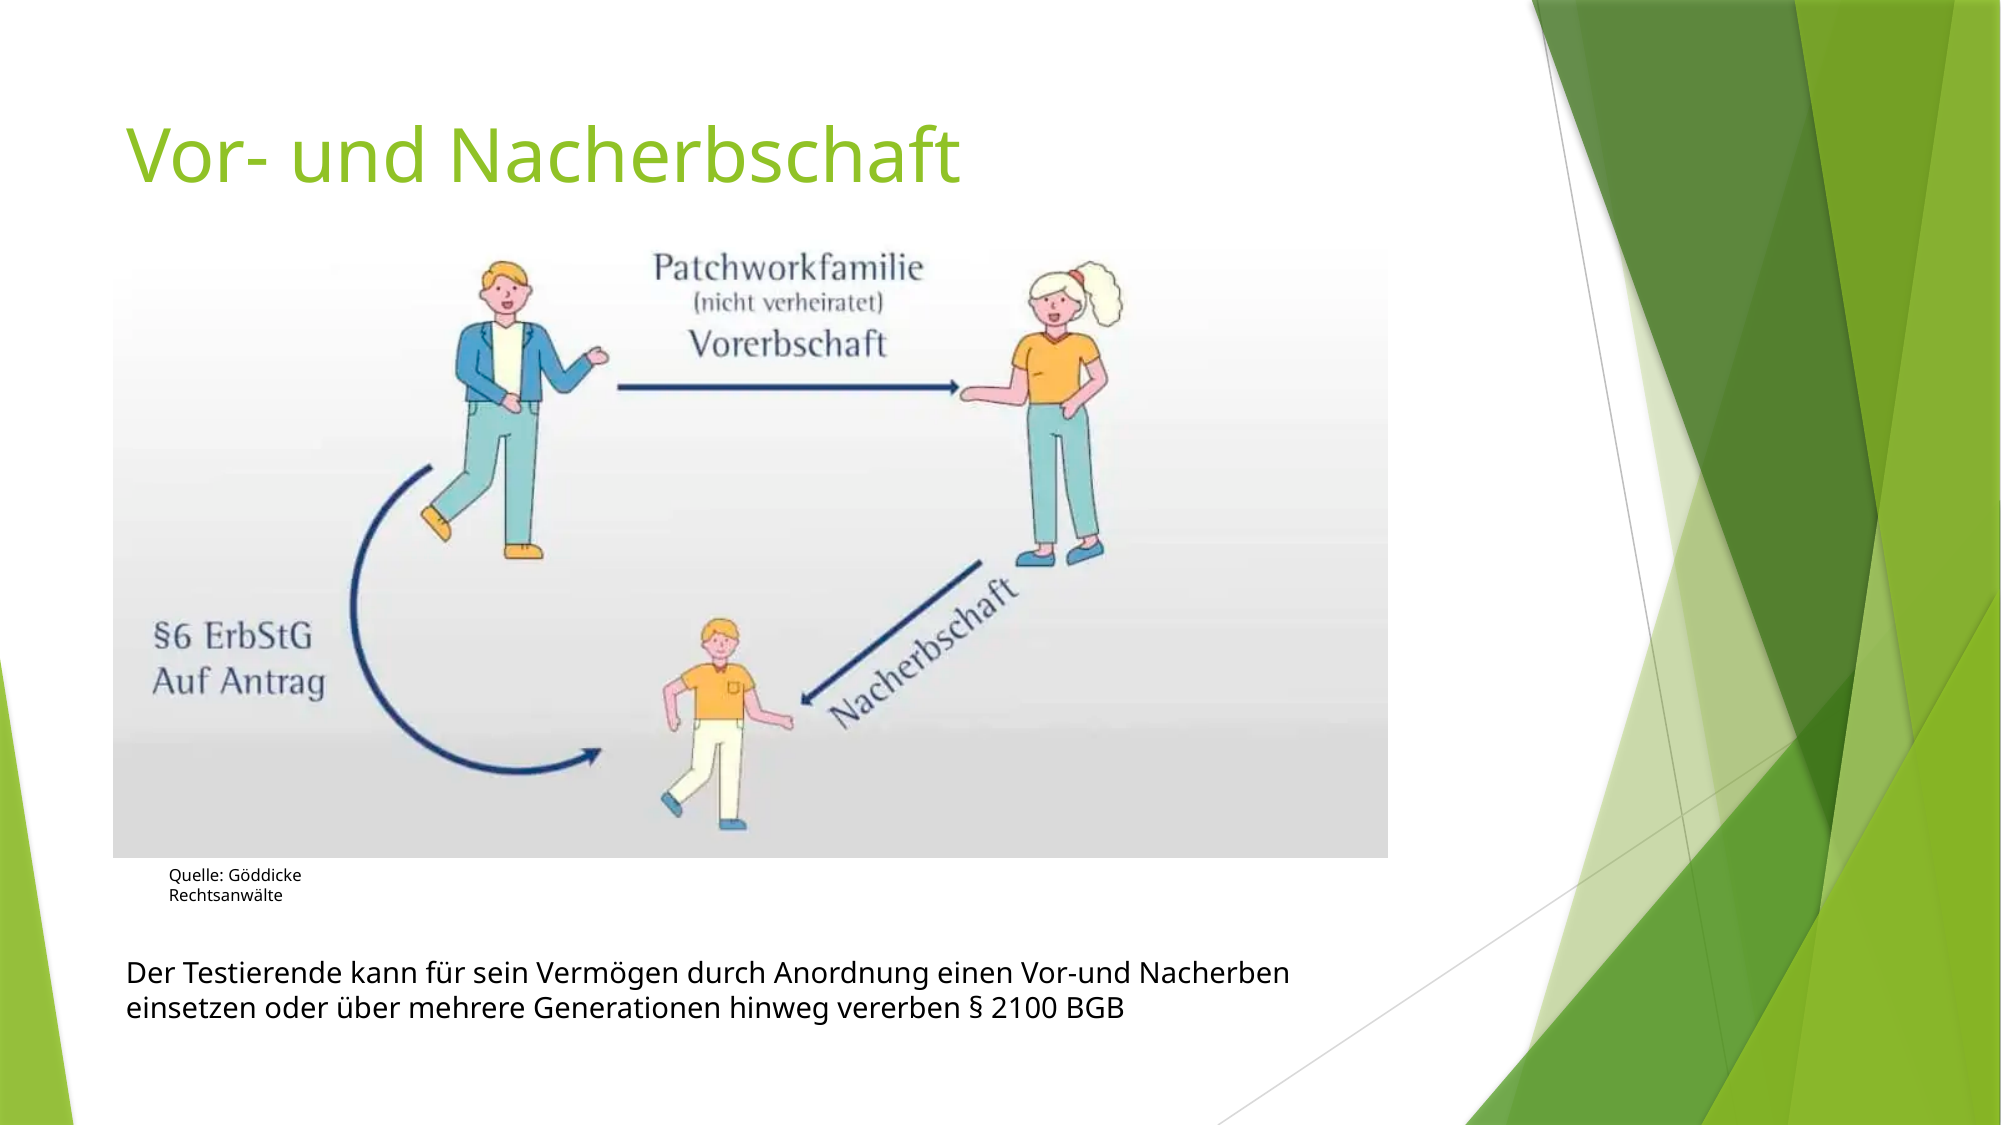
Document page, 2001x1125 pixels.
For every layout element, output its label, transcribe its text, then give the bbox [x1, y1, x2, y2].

title Vor- und Nacherbschaft [111, 99, 1522, 317]
text_box Der Testierende kann für sein Vermögen durch Anordnung einen Vor-und Nacherben einsetzen oder über mehrere Generationen hinweg vererben § 2100 BGB [111, 947, 1372, 1032]
text_box Quelle: Göddicke Rechtsanwälte [154, 866, 371, 912]
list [113, 219, 1388, 858]
